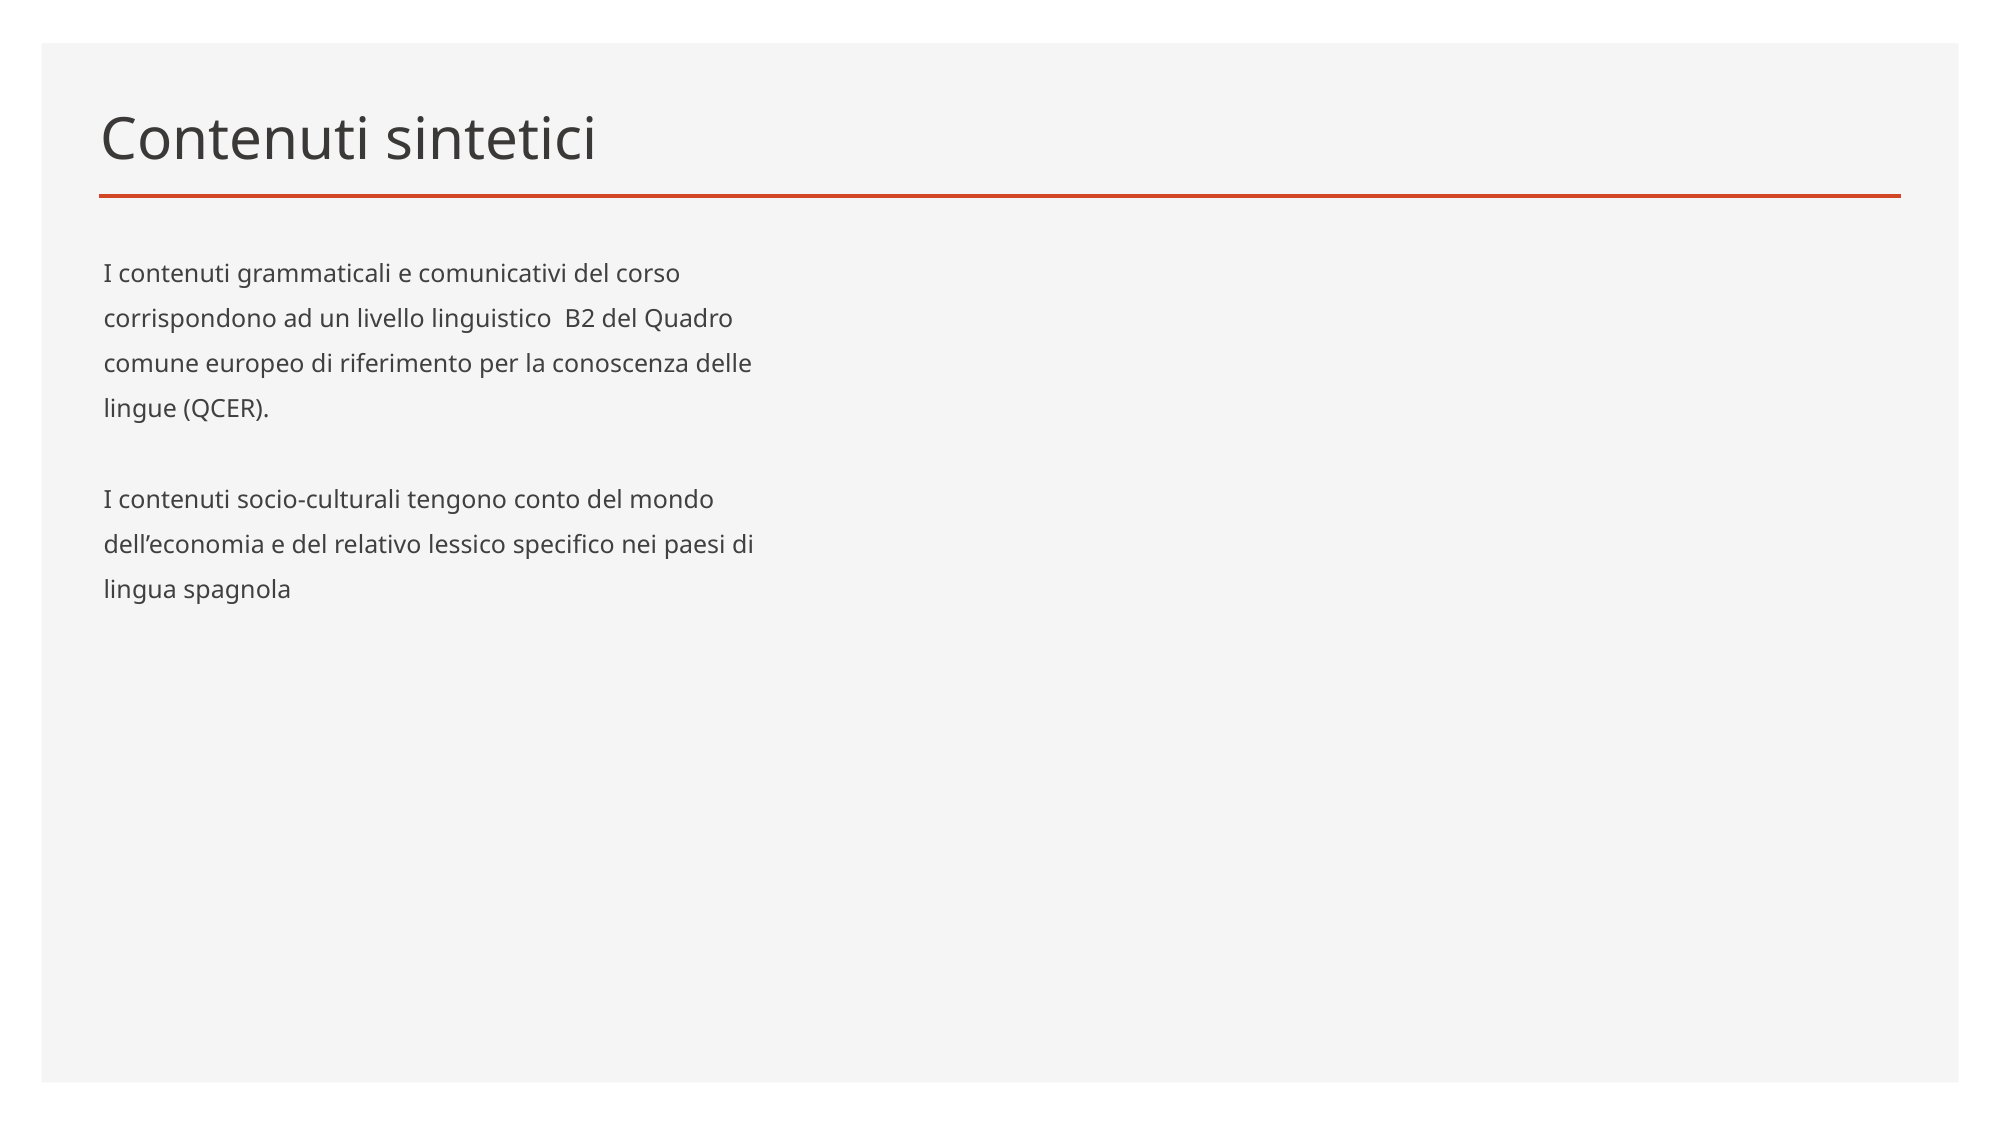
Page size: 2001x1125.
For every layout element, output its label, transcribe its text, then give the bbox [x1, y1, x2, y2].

list I contenuti grammaticali e comunicativi del corso corrispondono ad un livello linguistico B2 del Quadro comune europeo di riferimento per la conoscenza delle lingue (QCER). I contenuti socio-culturali tengono conto del mondo dell’economia e del relativo lessico specifico nei paesi di lingua spagnola [88, 235, 813, 888]
title Contenuti sintetici [85, 73, 1214, 179]
